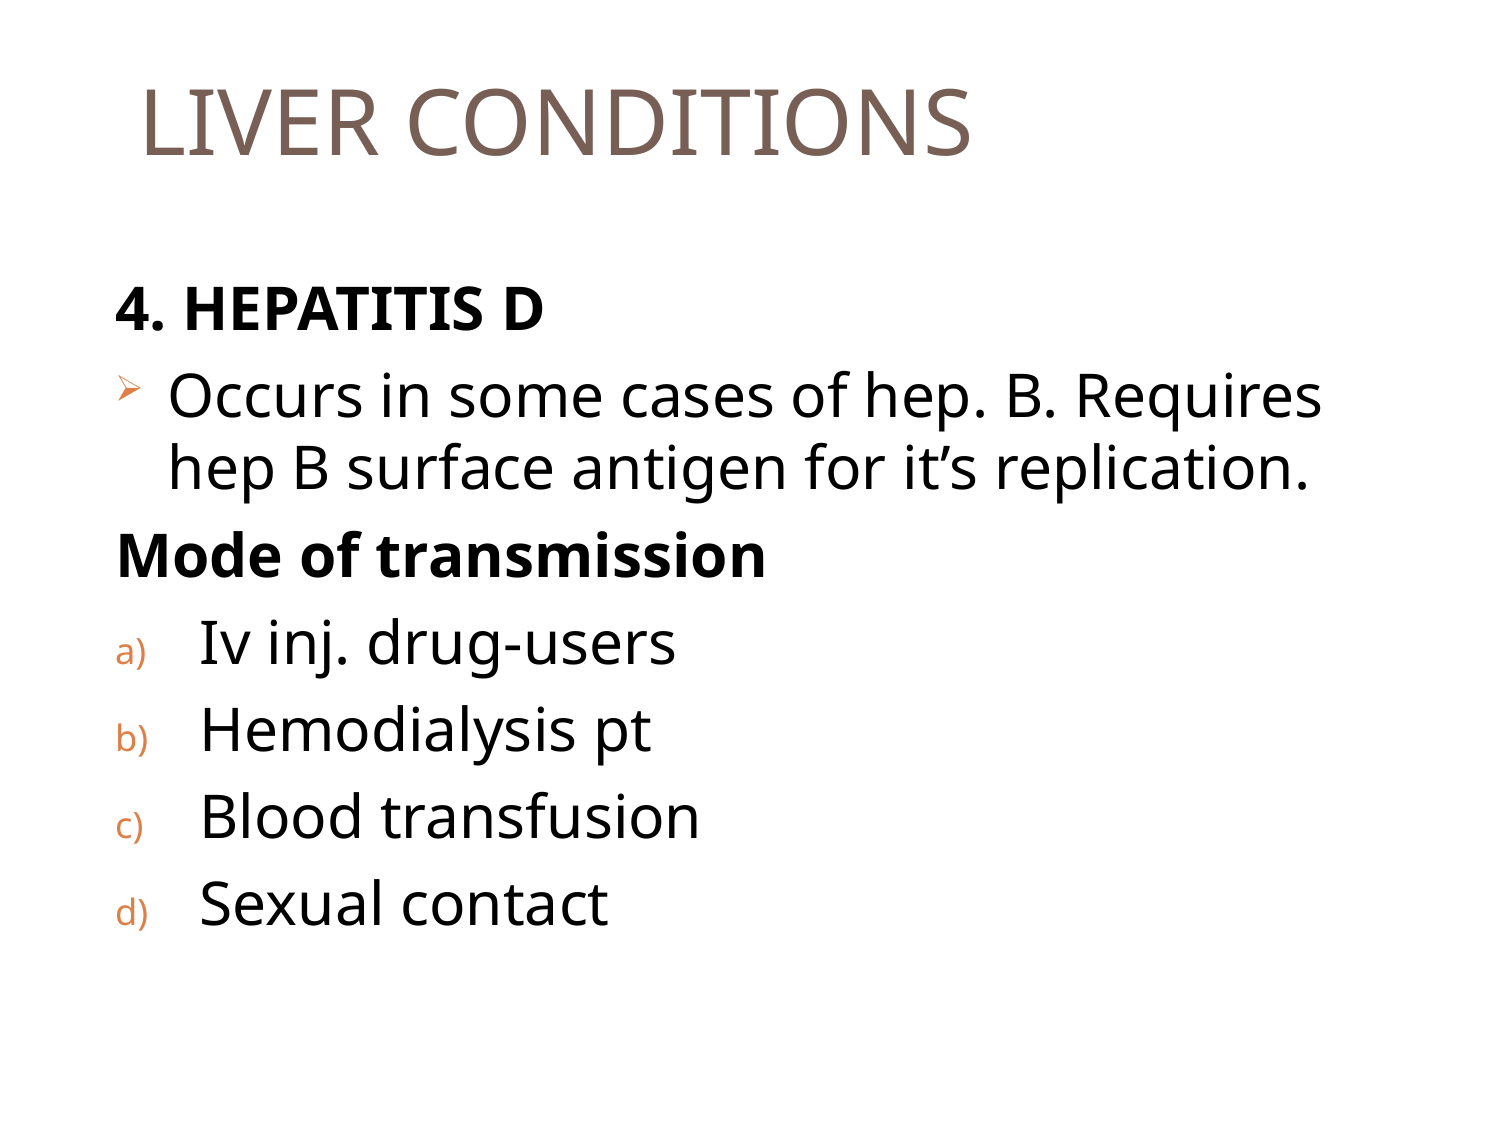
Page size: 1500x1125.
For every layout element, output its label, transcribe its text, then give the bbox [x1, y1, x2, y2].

list 4. HEPATITIS D Occurs in some cases of hep. B. Requires hep B surface antigen for it’s replication. Mode of transmission Iv inj. drug-users Hemodialysis pt Blood transfusion Sexual contact [100, 262, 1438, 1000]
title LIVER CONDITIONS [100, 37, 1438, 200]
